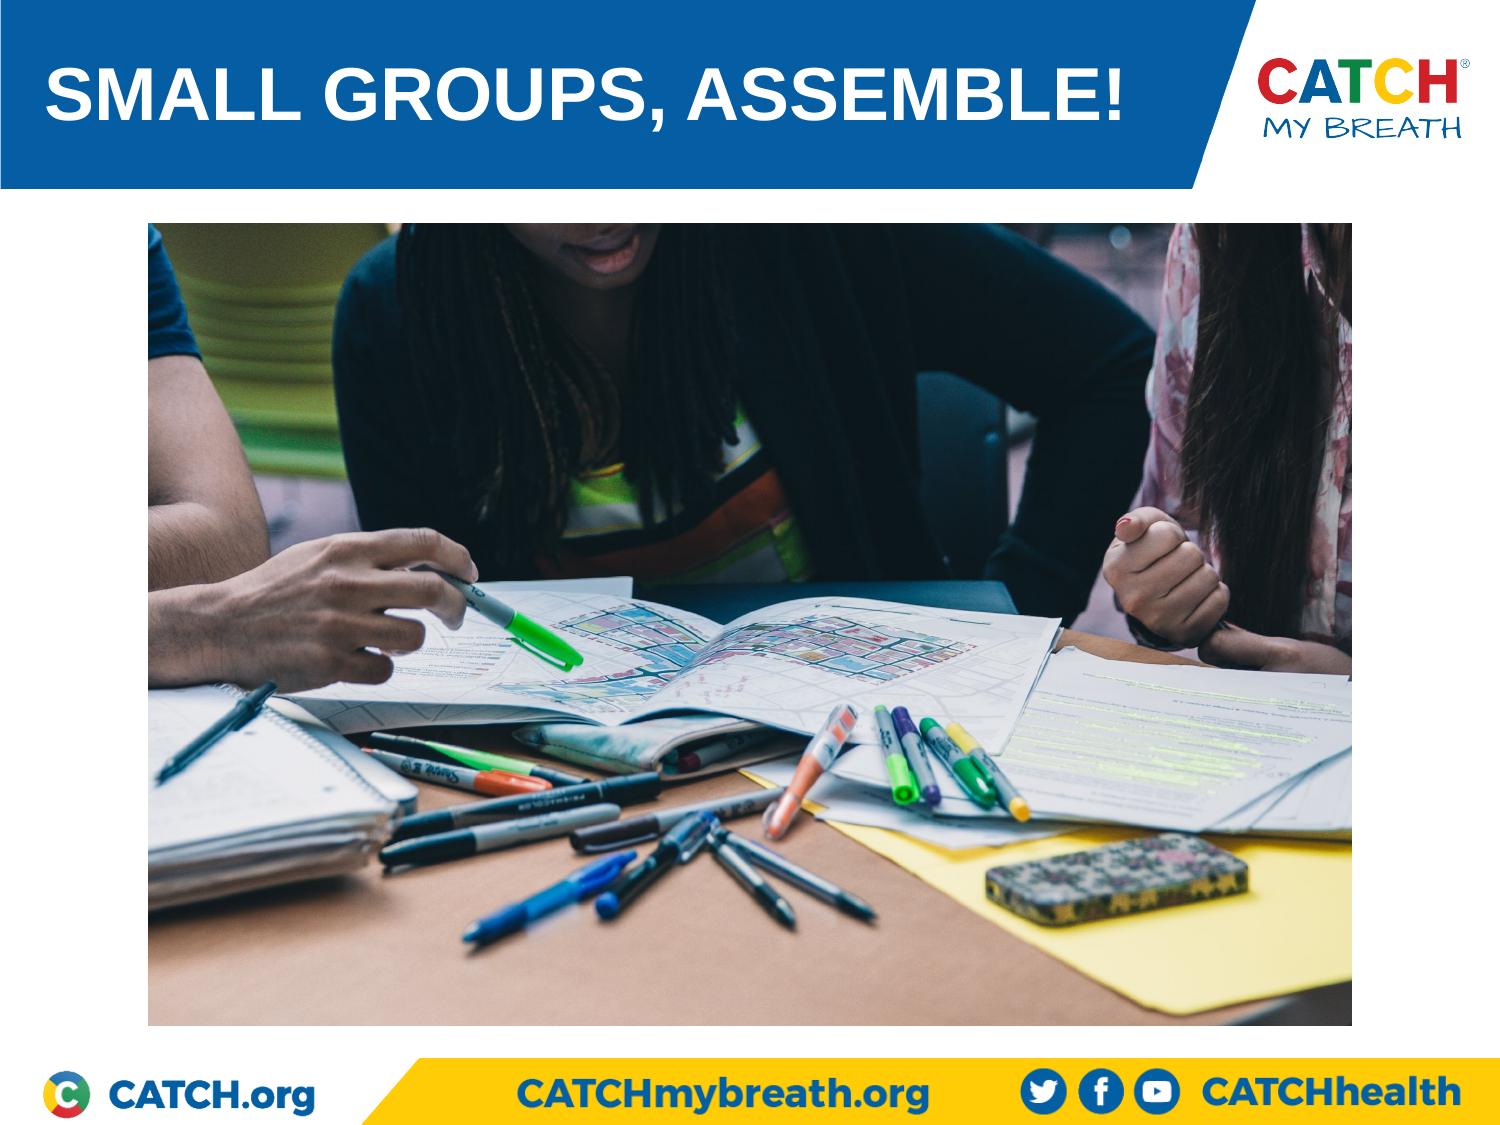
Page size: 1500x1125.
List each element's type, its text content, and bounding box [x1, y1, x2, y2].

picture [148, 223, 1352, 1026]
title SMALL GROUPS, ASSEMBLE! [29, 19, 1168, 173]
picture [0, 1058, 1500, 1125]
picture [1, 0, 1472, 189]
